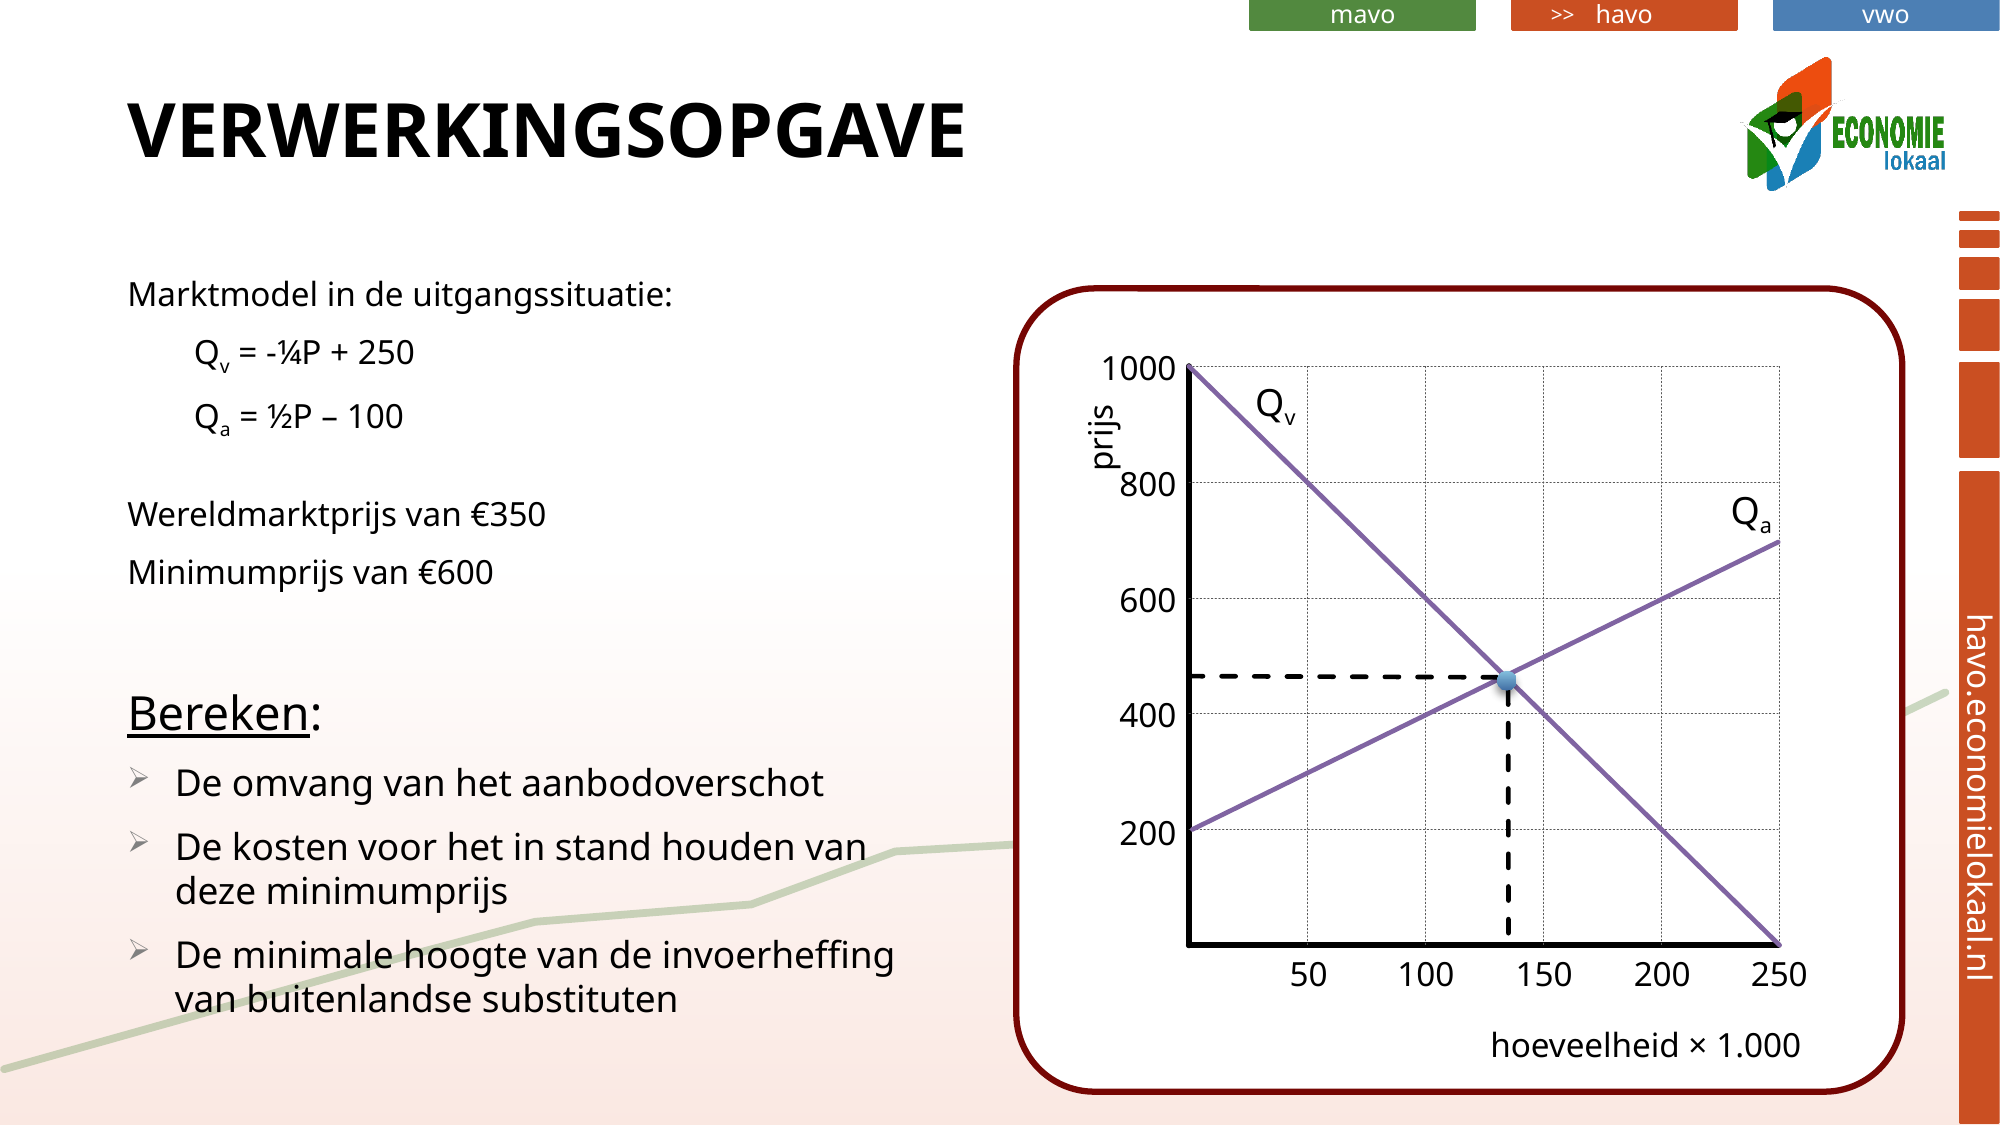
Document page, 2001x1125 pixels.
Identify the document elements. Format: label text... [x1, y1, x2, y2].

title Verwerkingsopgave [112, 74, 1616, 208]
text_box 400 [1104, 686, 1188, 742]
text_box 100 [1382, 946, 1470, 1001]
text_box [324, 210, 988, 1055]
text_box 200 [1104, 804, 1188, 860]
text_box hoeveelheid × 1.000 [1475, 1016, 1817, 1072]
picture [1739, 57, 1946, 191]
text_box 200 [1618, 946, 1706, 1001]
list Marktmodel in de uitgangssituatie: Qv = -¼P + 250 Qa = ½P – 100 Wereldmarktprijs van €350 Minimumprijs van €600 Bereken: De omvang van het aanbodoverschot De kosten voor het in stand houden van deze minimumprijs De minimale hoogte van de invoerheffing van buitenlandse substituten [112, 265, 324, 1038]
text_box 800 [1104, 456, 1188, 511]
text_box [1014, 287, 1904, 1093]
text_box 50 [1274, 946, 1343, 1001]
text_box 150 [1500, 946, 1588, 1001]
text_box 1000 [1085, 339, 1192, 395]
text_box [1192, 541, 1779, 830]
text_box 600 [1104, 571, 1188, 626]
text_box prijs [1071, 389, 1127, 487]
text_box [1188, 366, 1780, 946]
text_box Qa [1780, 479, 1787, 546]
text_box 250 [1735, 946, 1823, 1001]
